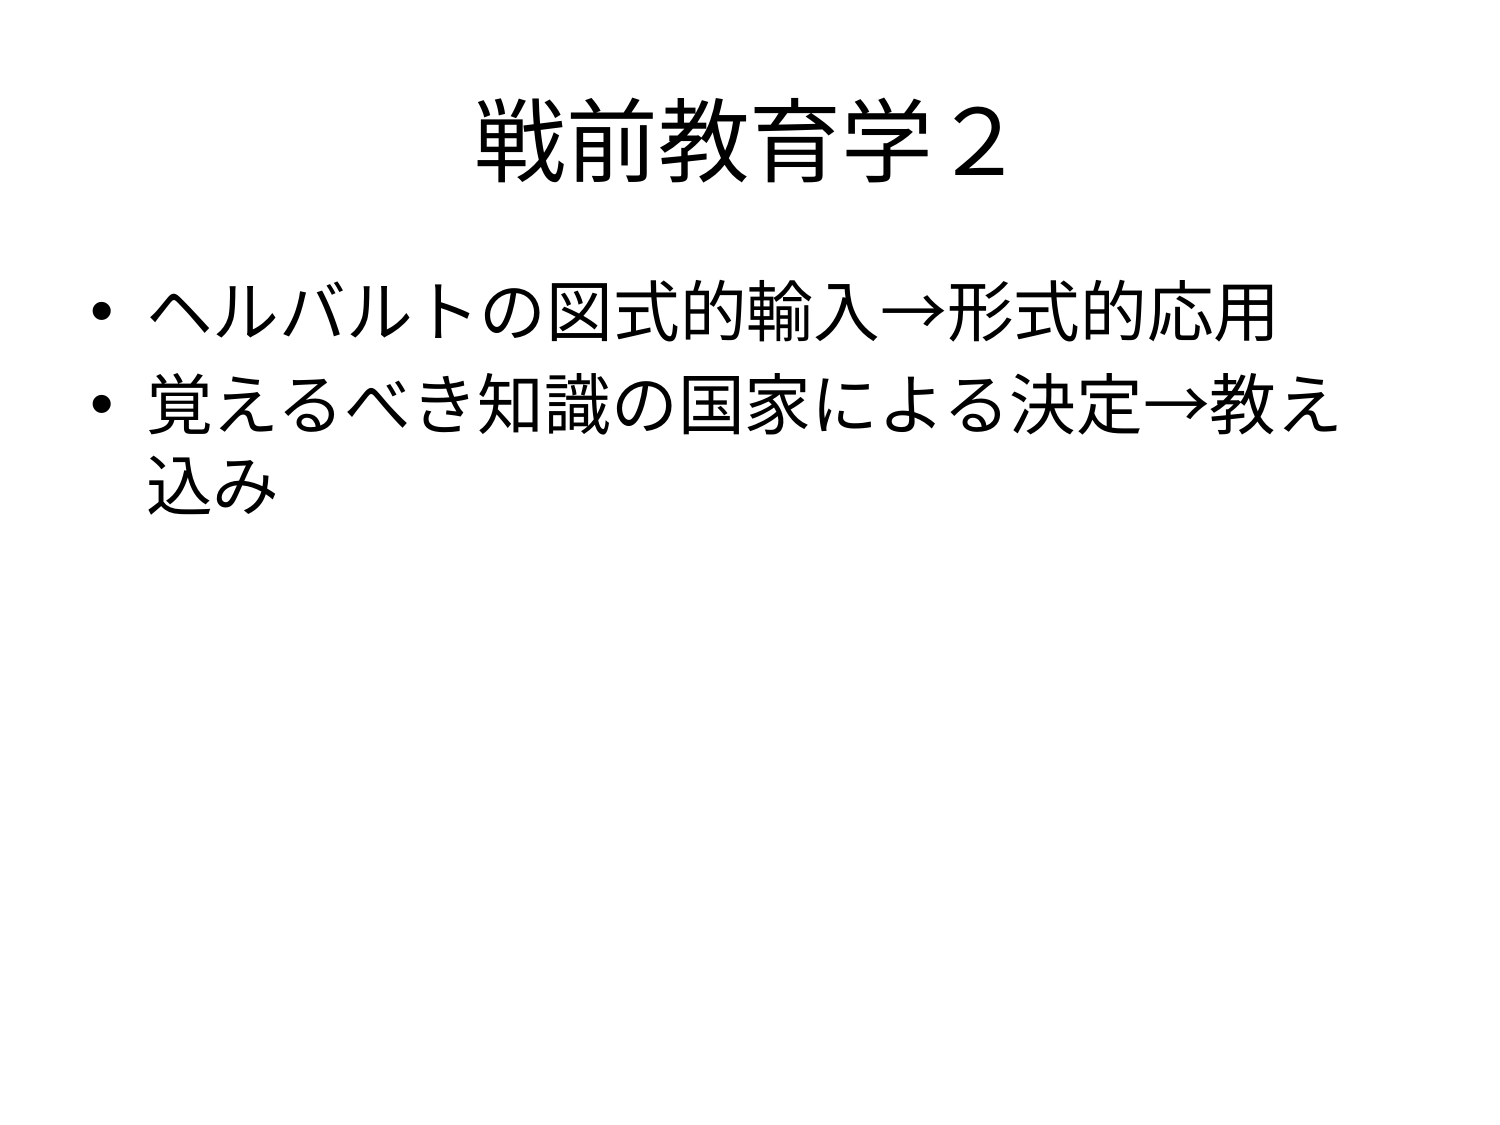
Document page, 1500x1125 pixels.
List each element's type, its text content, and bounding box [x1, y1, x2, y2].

title 戦前教育学２ [75, 45, 1425, 233]
list ヘルバルトの図式的輸入→形式的応用 覚えるべき知識の国家による決定→教え込み [75, 262, 1425, 1005]
